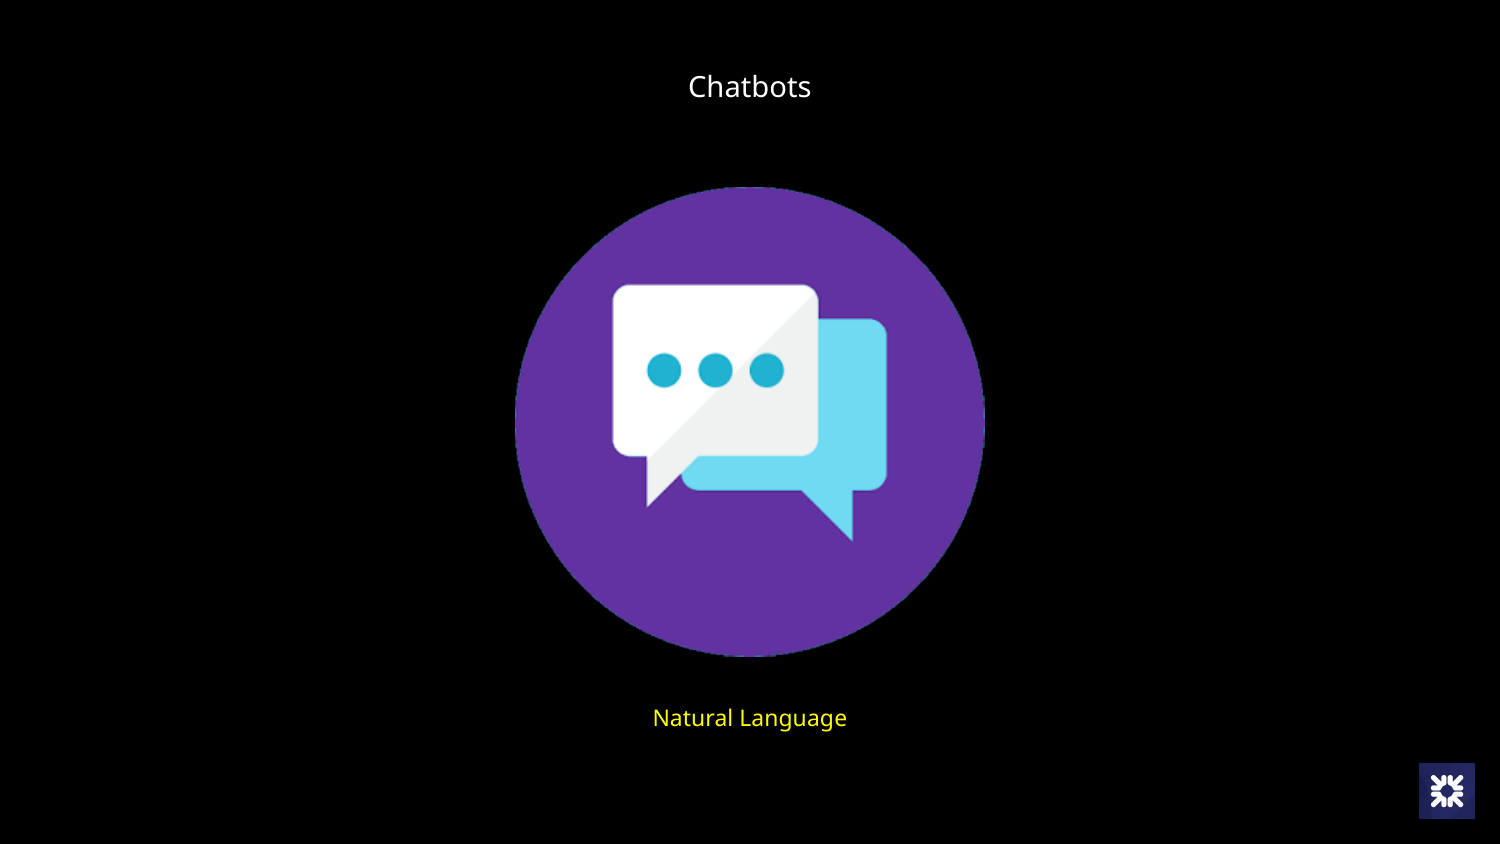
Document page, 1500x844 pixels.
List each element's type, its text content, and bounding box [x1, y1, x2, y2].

picture [515, 187, 985, 657]
picture [1419, 763, 1476, 819]
text_box Chatbots [382, 43, 1118, 129]
text_box Natural Language [515, 688, 985, 774]
